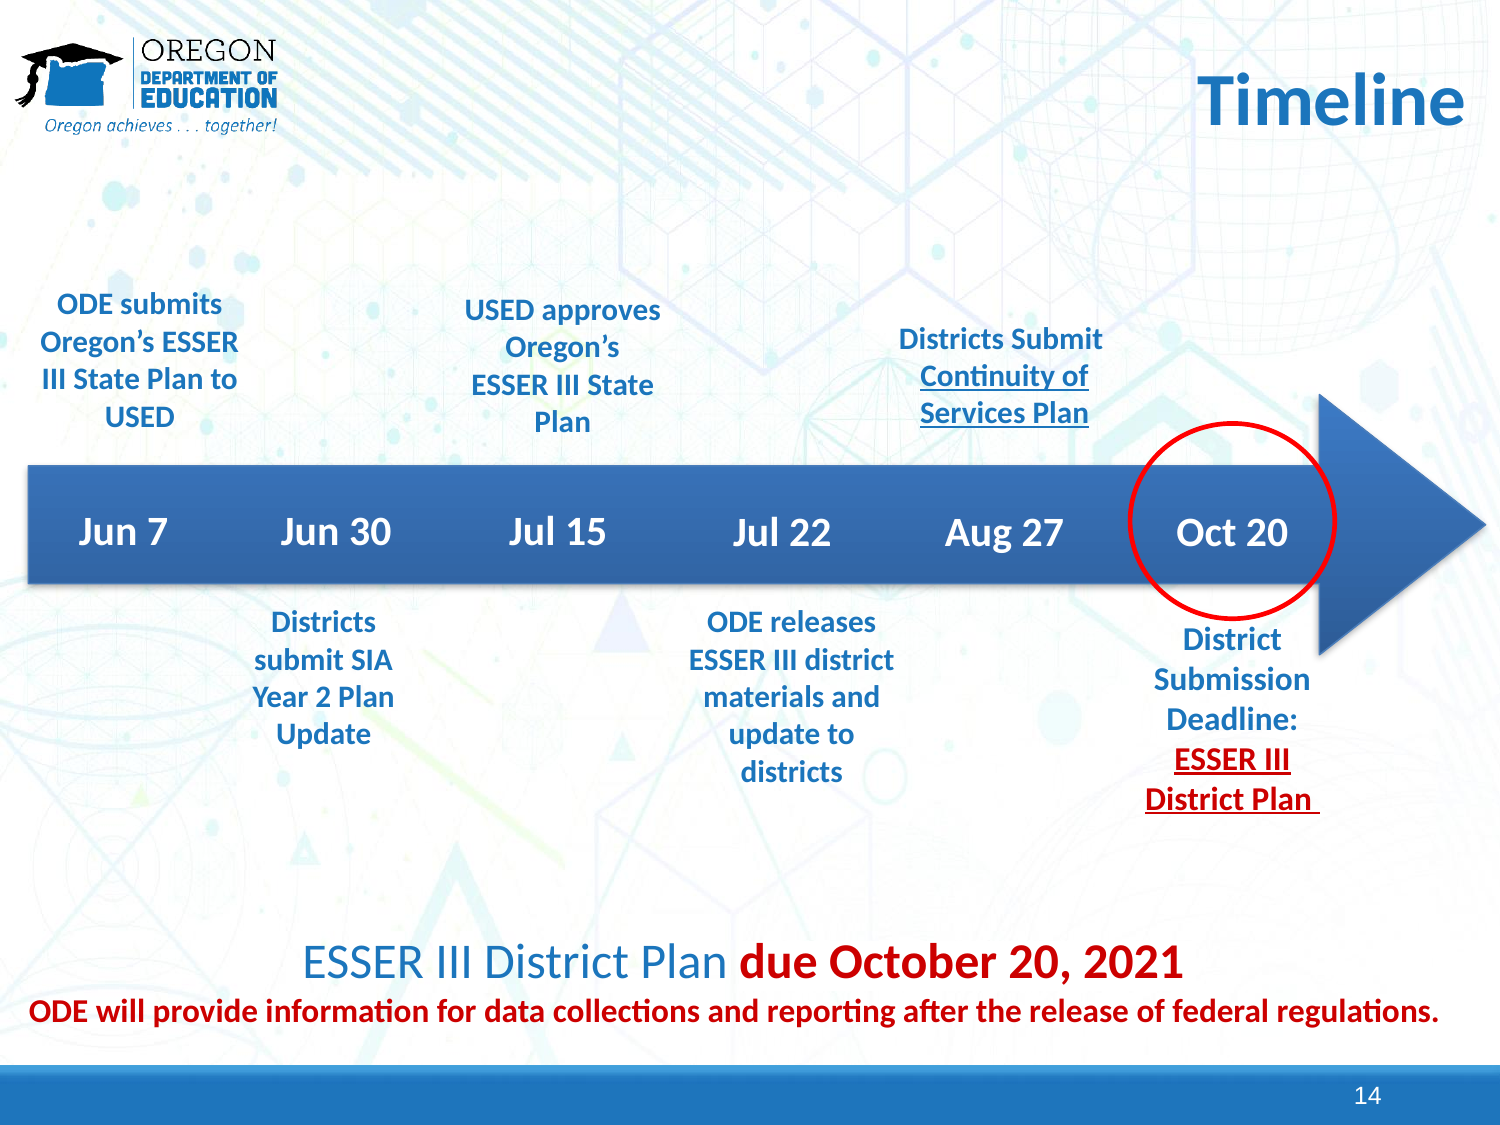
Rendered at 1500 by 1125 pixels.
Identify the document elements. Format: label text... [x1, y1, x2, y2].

text_box Jun 7 [32, 495, 215, 561]
title Timeline [308, 18, 1482, 185]
text_box Districts Submit Continuity of Services Plan [880, 310, 1129, 438]
text_box [1139, 562, 1326, 609]
text_box [1312, 394, 1486, 626]
text_box [28, 465, 1153, 584]
picture [0, 0, 1500, 1125]
text_box USED approves Oregon’s ESSER III State Plan [448, 281, 677, 447]
slide_number 14 [1059, 1065, 1397, 1125]
text_box Jul 22 [708, 496, 857, 562]
text_box Jul 15 [484, 495, 633, 561]
text_box ODE submits Oregon’s ESSER III State Plan to USED [15, 276, 264, 441]
text_box Oct 20 [1119, 496, 1347, 562]
text_box [1133, 423, 1332, 496]
text_box ODE releases ESSER III district materials and update to districts [667, 593, 916, 797]
text_box District Submission Deadline: ESSER III District Plan [1108, 609, 1357, 825]
text_box ESSER III District Plan due October 20, 2021 ODE will provide information for data collections and reporting after the release of federal regulations. [13, 928, 1485, 1037]
text_box Districts submit SIA Year 2 Plan Update [209, 593, 438, 759]
text_box Jun 30 [245, 495, 428, 561]
text_box Aug 27 [890, 496, 1119, 562]
